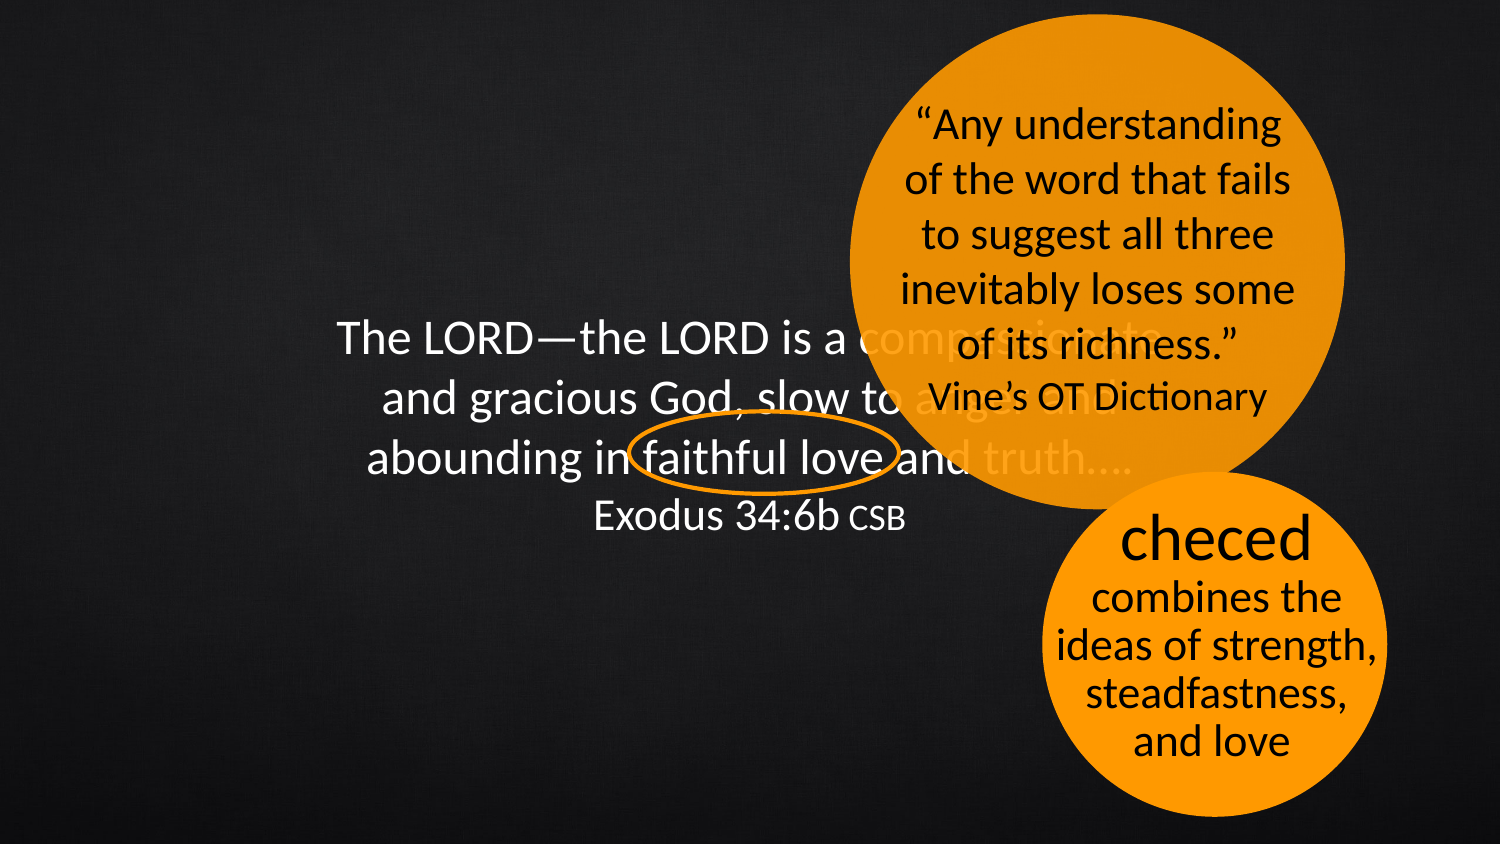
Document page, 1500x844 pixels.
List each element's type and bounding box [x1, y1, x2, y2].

picture [0, 0, 1500, 844]
text_box [849, 14, 1346, 510]
text_box [1024, 471, 1410, 817]
